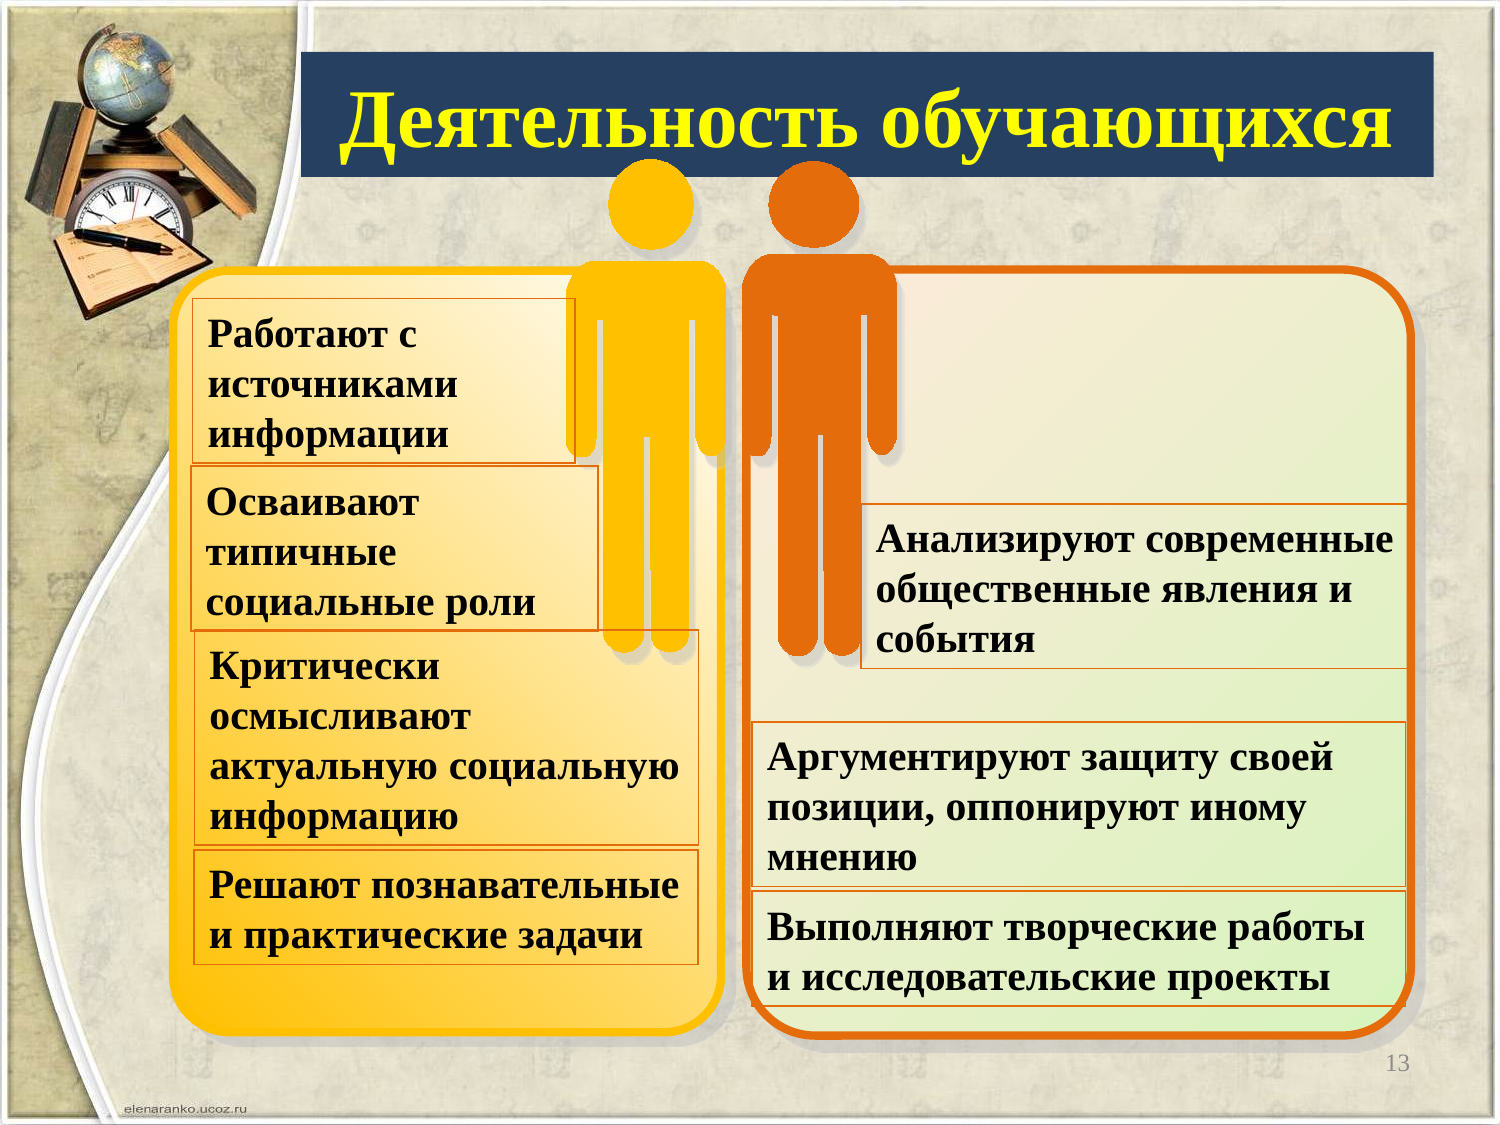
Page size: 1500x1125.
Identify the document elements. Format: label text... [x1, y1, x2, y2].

title Деятельность обучающихся [301, 51, 1434, 177]
slide_number 13 [1074, 1024, 1425, 1100]
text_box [172, 159, 191, 1033]
picture [0, 0, 1500, 1125]
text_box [190, 161, 1412, 1036]
